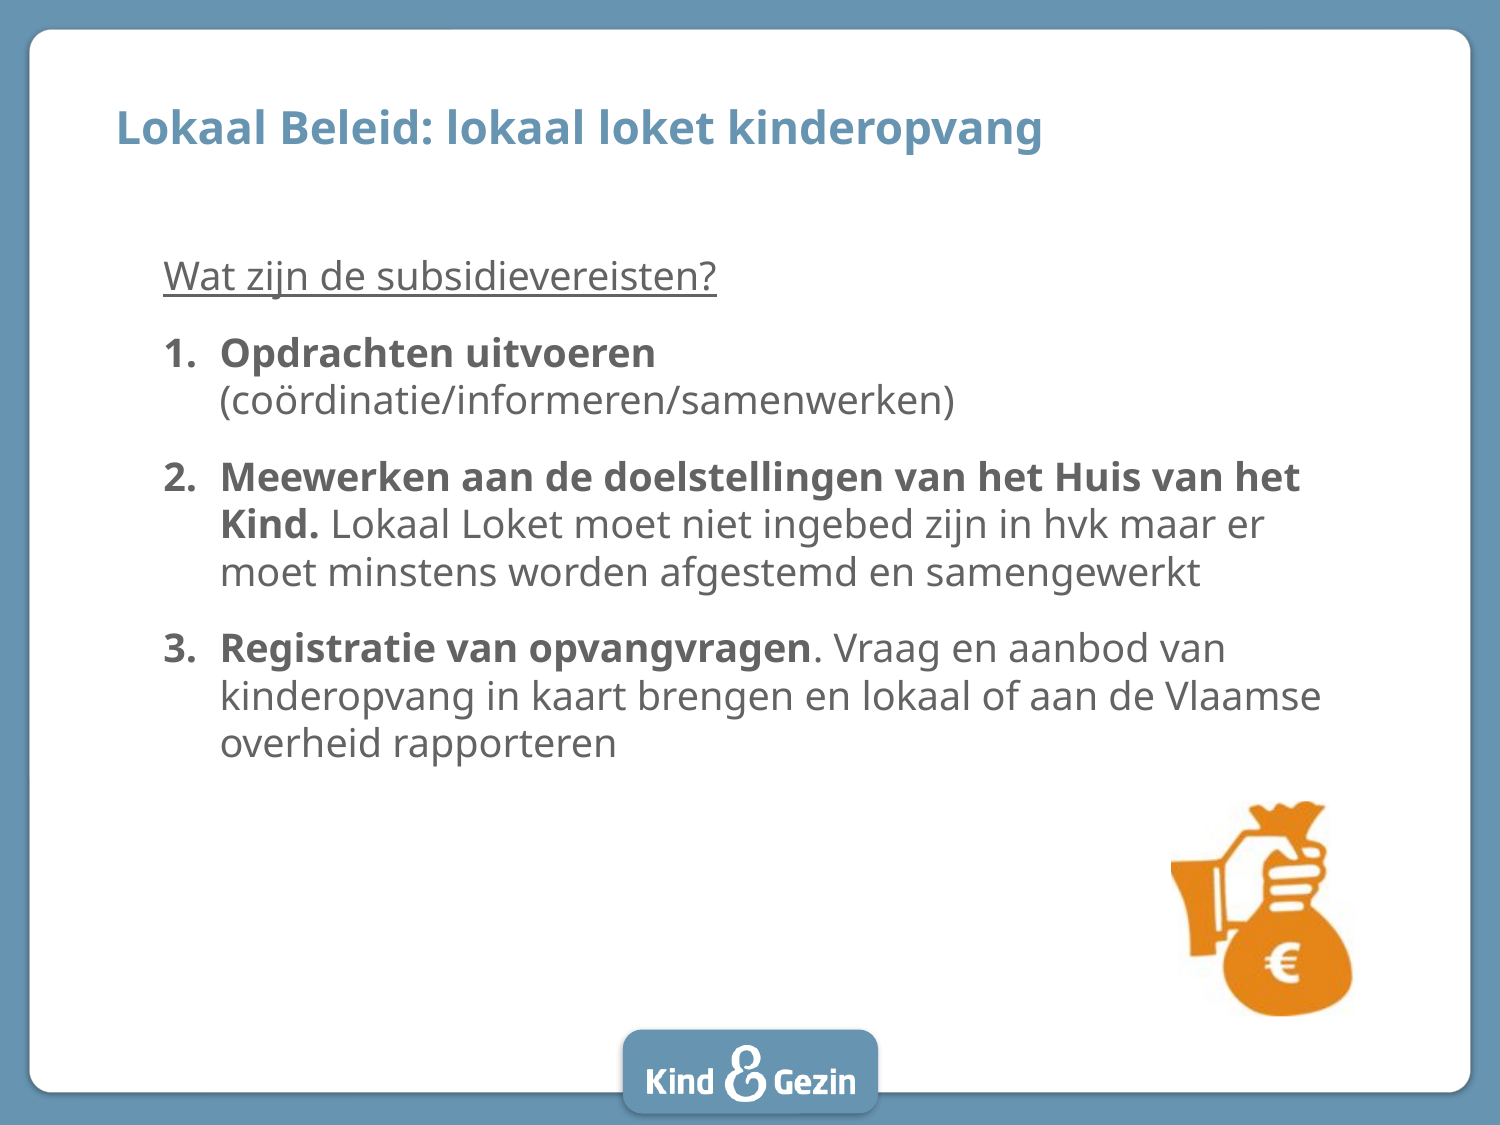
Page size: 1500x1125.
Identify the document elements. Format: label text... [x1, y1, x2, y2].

picture [1170, 789, 1403, 1062]
picture [647, 1044, 855, 1102]
title Lokaal Beleid: lokaal loket kinderopvang [100, 45, 1425, 209]
list Wat zijn de subsidievereisten? Opdrachten uitvoeren (coördinatie/informeren/samenwerken)​ Meewerken aan de doelstellingen van het Huis van het Kind. Lokaal Loket moet niet ingebed zijn in hvk maar er moet minstens worden afgestemd en samengewerkt​ Registratie van opvangvragen. Vraag en aanbod van kinderopvang in kaart brengen en lokaal of aan de Vlaamse overheid rapporteren ​ [148, 243, 1377, 986]
